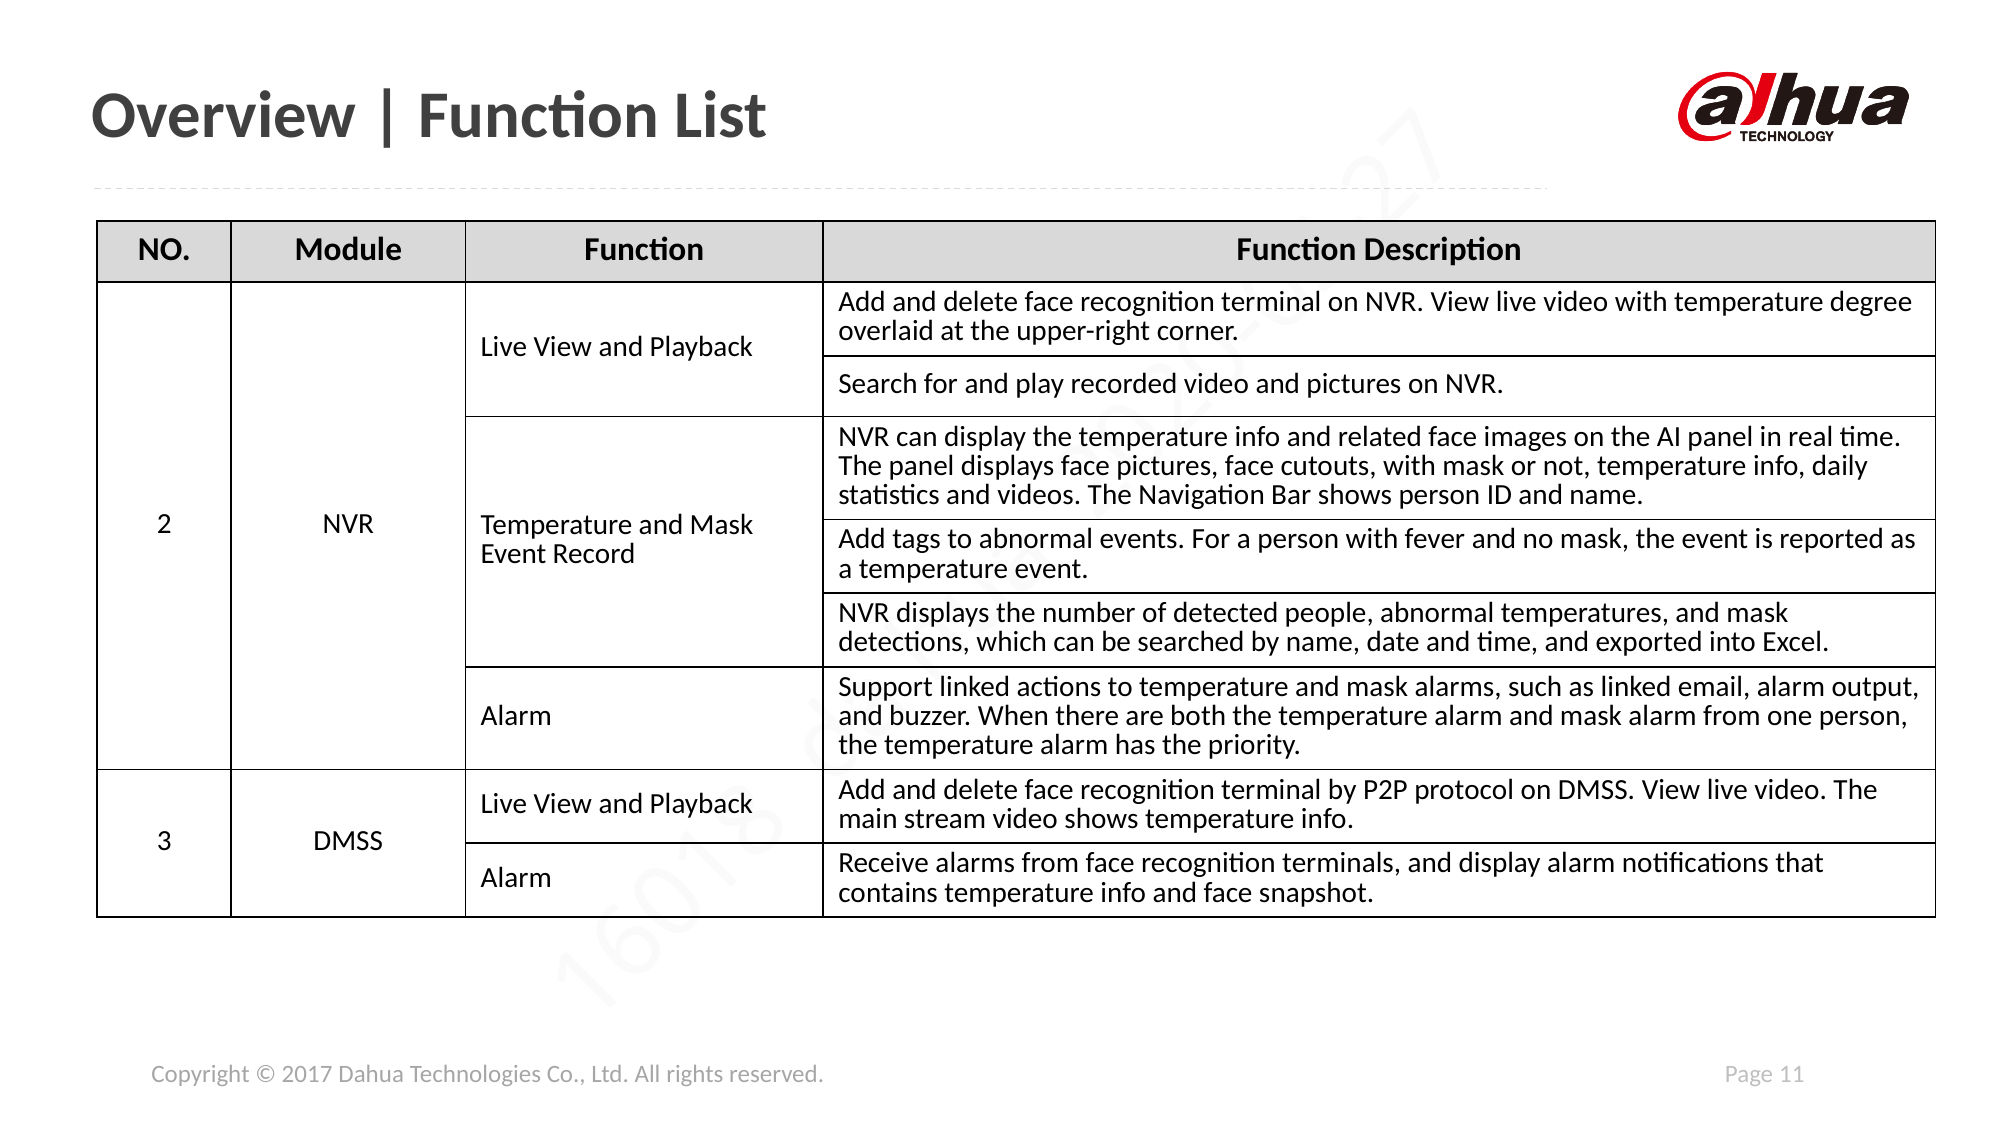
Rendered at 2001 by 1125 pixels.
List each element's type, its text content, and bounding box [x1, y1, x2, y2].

table_cell Add tags to abnormal events. For a person with fever and no mask, the event is reported as a temperature event. [824, 520, 1935, 592]
table_cell Add and delete face recognition terminal by P2P protocol on DMSS. View live video. The main stream video shows temperature info. [824, 770, 1935, 842]
table_cell 3 [98, 770, 230, 916]
table_cell Alarm [466, 668, 822, 769]
table_cell Temperature and Mask Event Record [466, 417, 822, 666]
table_cell Add and delete face recognition terminal on NVR. View live video with temperature degree overlaid at the upper-right corner. [824, 283, 1935, 355]
table_cell Support linked actions to temperature and mask alarms, such as linked email, alarm output, and buzzer. When there are both the temperature alarm and mask alarm from one person, the temperature alarm has the priority. [824, 668, 1935, 769]
table_header Function [466, 222, 822, 281]
table_cell 2 [98, 283, 230, 769]
table_header NO. [98, 222, 230, 281]
table_cell Live View and Playback [466, 283, 822, 416]
table_cell Live View and Playback [466, 770, 822, 842]
table_cell Receive alarms from face recognition terminals, and display alarm notifications that contains temperature info and face snapshot. [824, 844, 1935, 916]
table_cell Search for and play recorded video and pictures on NVR. [824, 357, 1935, 416]
table_cell NVR can display the temperature info and related face images on the AI panel in real time. The panel displays face pictures, face cutouts, with mask or not, temperature info, daily statistics and videos. The Navigation Bar shows person ID and name. [824, 417, 1935, 519]
table_cell NVR displays the number of detected people, abnormal temperatures, and mask detections, which can be searched by name, date and time, and exported into Excel. [824, 594, 1935, 666]
table_cell NVR [232, 283, 465, 769]
table_cell Alarm [466, 844, 822, 916]
table_header Module [232, 222, 465, 281]
title Overview | Function List [78, 39, 1936, 183]
table_header Function Description [824, 222, 1935, 281]
table_cell DMSS [232, 770, 465, 916]
